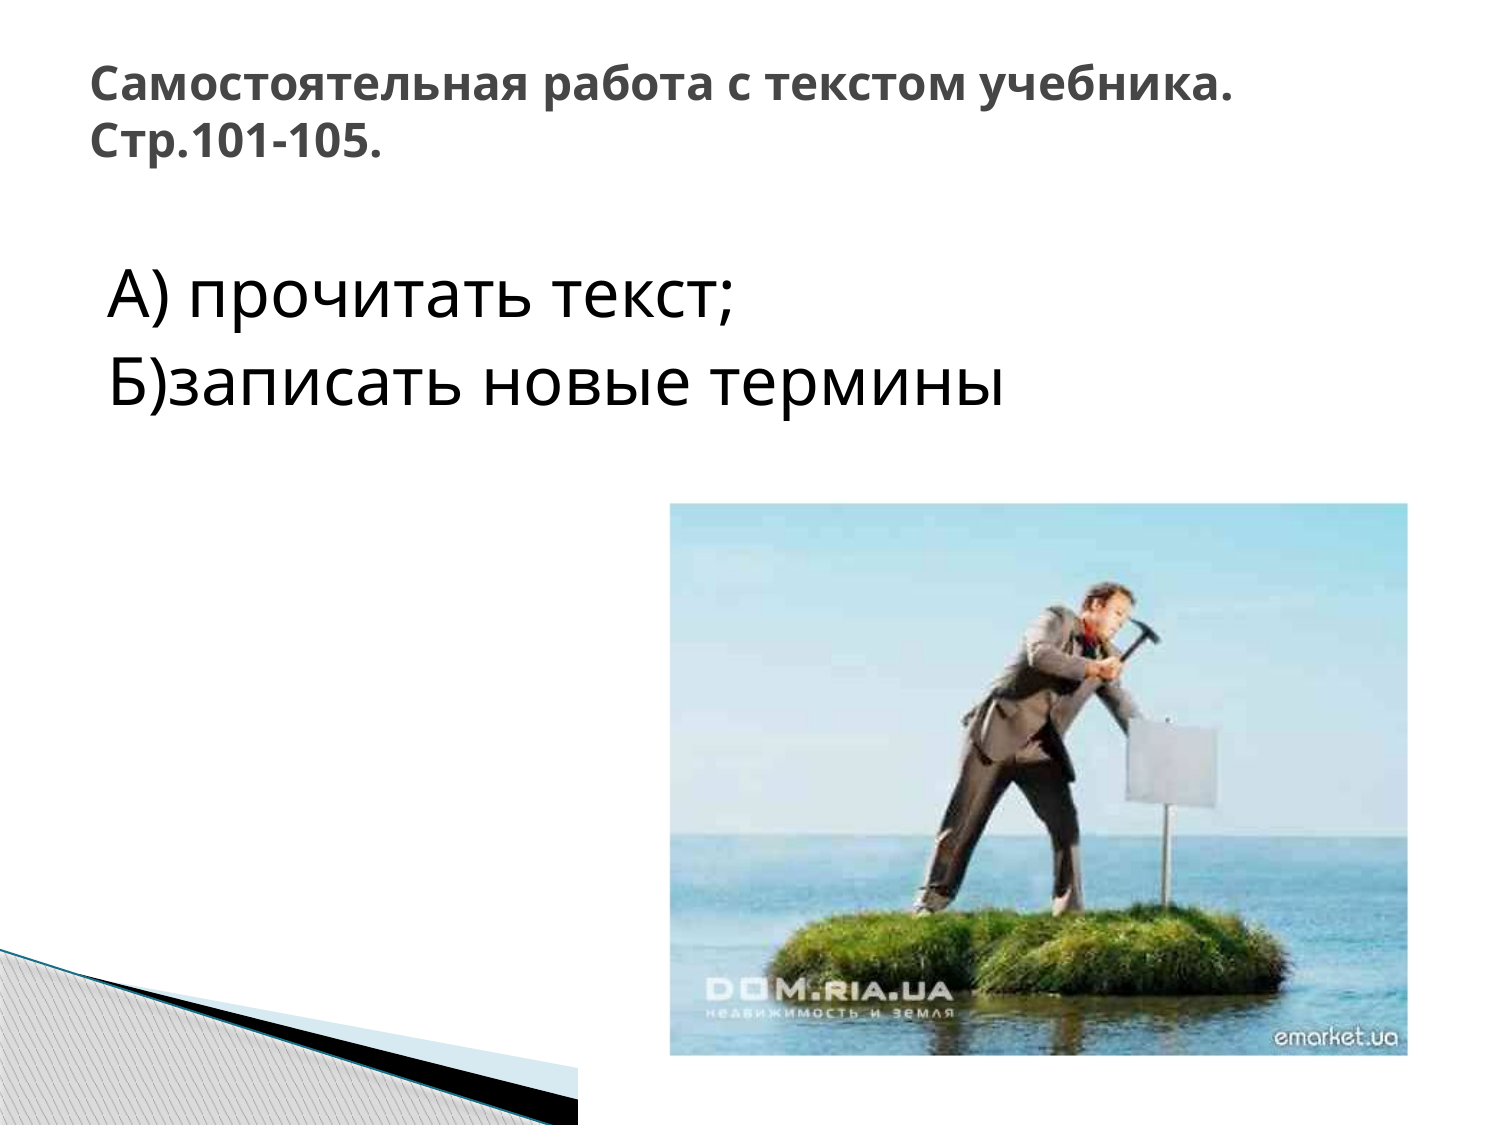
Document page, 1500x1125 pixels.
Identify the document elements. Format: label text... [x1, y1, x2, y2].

title Самостоятельная работа с текстом учебника. Стр.101-105. [75, 45, 1425, 233]
list А) прочитать текст; Б)записать новые термины [75, 243, 1425, 986]
picture [577, 433, 1500, 1125]
